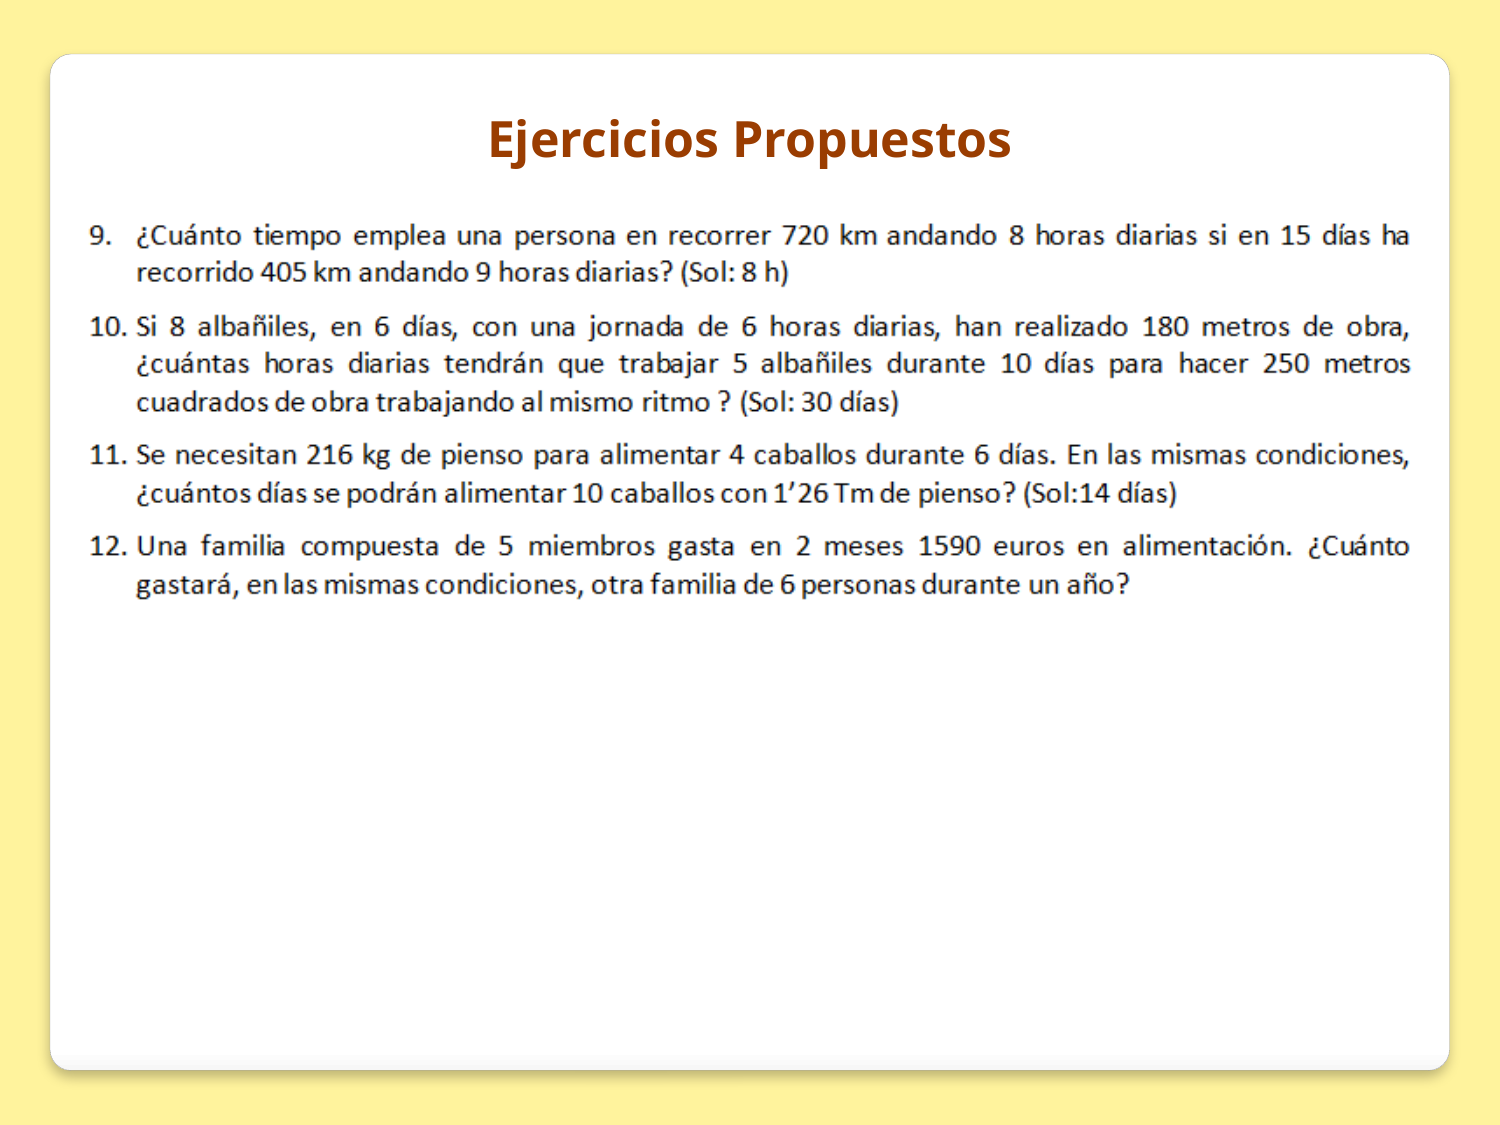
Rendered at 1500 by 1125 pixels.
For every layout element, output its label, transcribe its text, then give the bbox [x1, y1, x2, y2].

text_box Ejercicios Propuestos [58, 99, 1442, 175]
picture [70, 210, 1427, 610]
